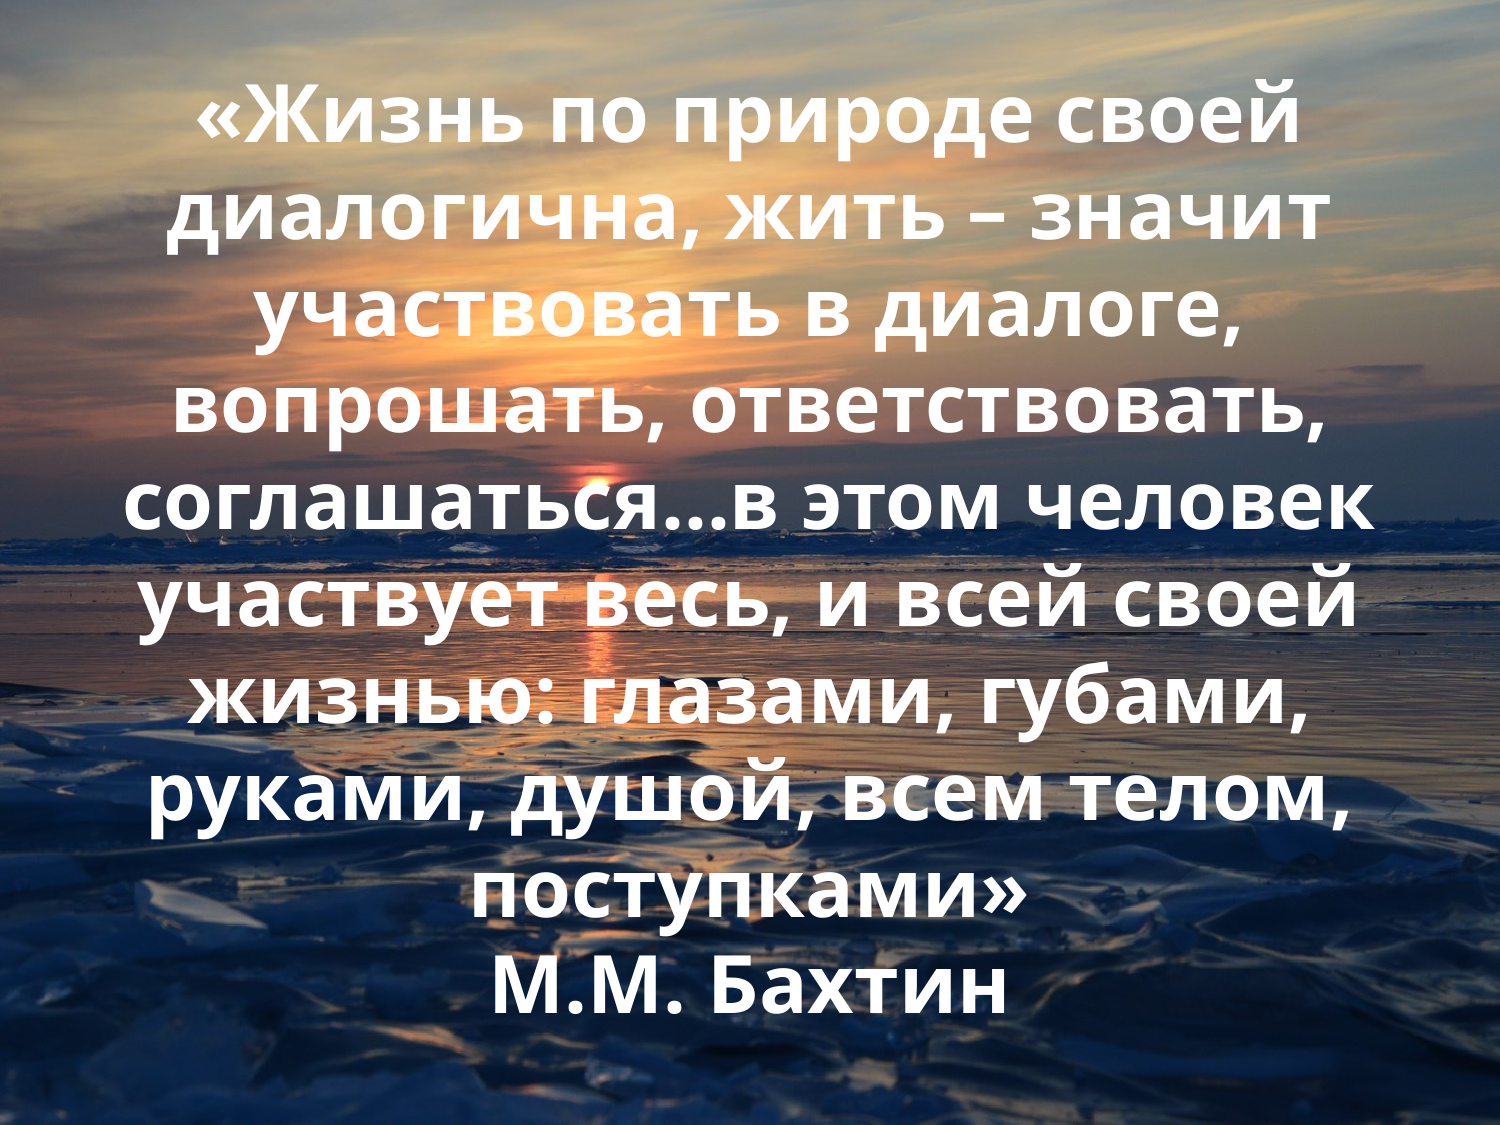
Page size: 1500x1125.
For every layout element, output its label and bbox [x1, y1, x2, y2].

list [0, 0, 1500, 1125]
